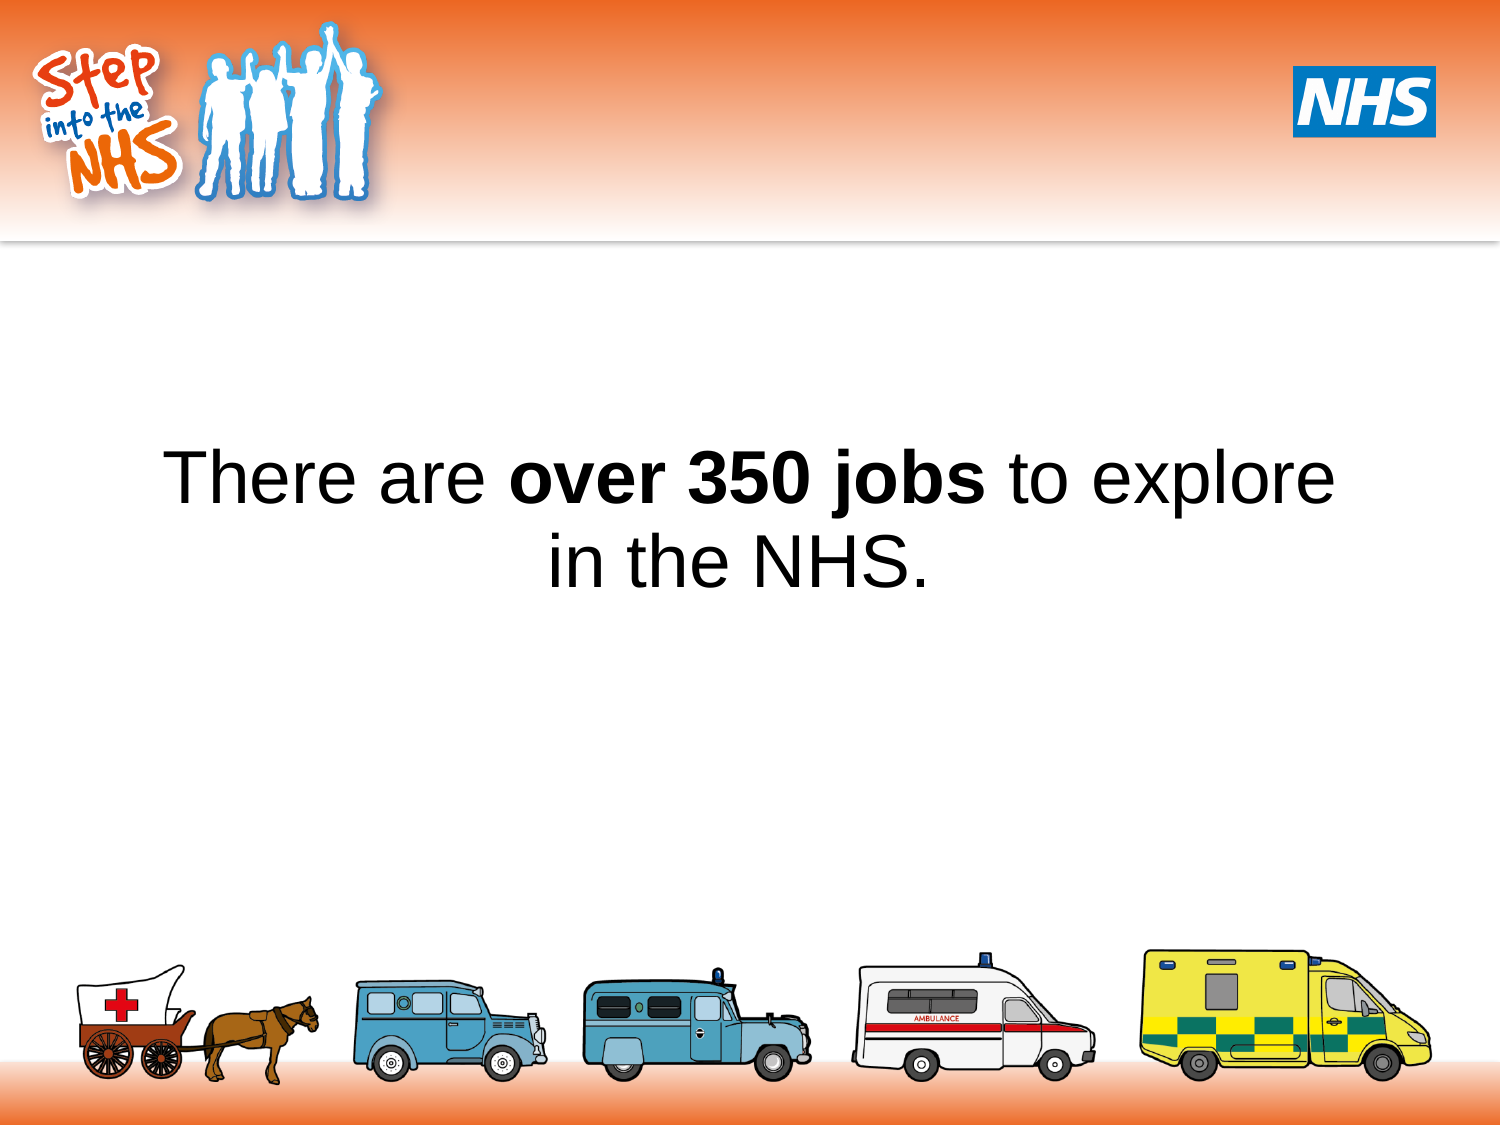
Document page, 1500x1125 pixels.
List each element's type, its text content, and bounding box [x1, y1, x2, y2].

picture [63, 962, 321, 1092]
text_box [0, 1062, 1500, 1125]
picture [1126, 934, 1440, 1085]
picture [345, 972, 555, 1088]
picture [577, 959, 818, 1086]
picture [17, 10, 407, 225]
picture [842, 935, 1107, 1086]
picture [1293, 30, 1436, 173]
title There are over 350 jobs to explore in the NHS. [112, 427, 1388, 669]
